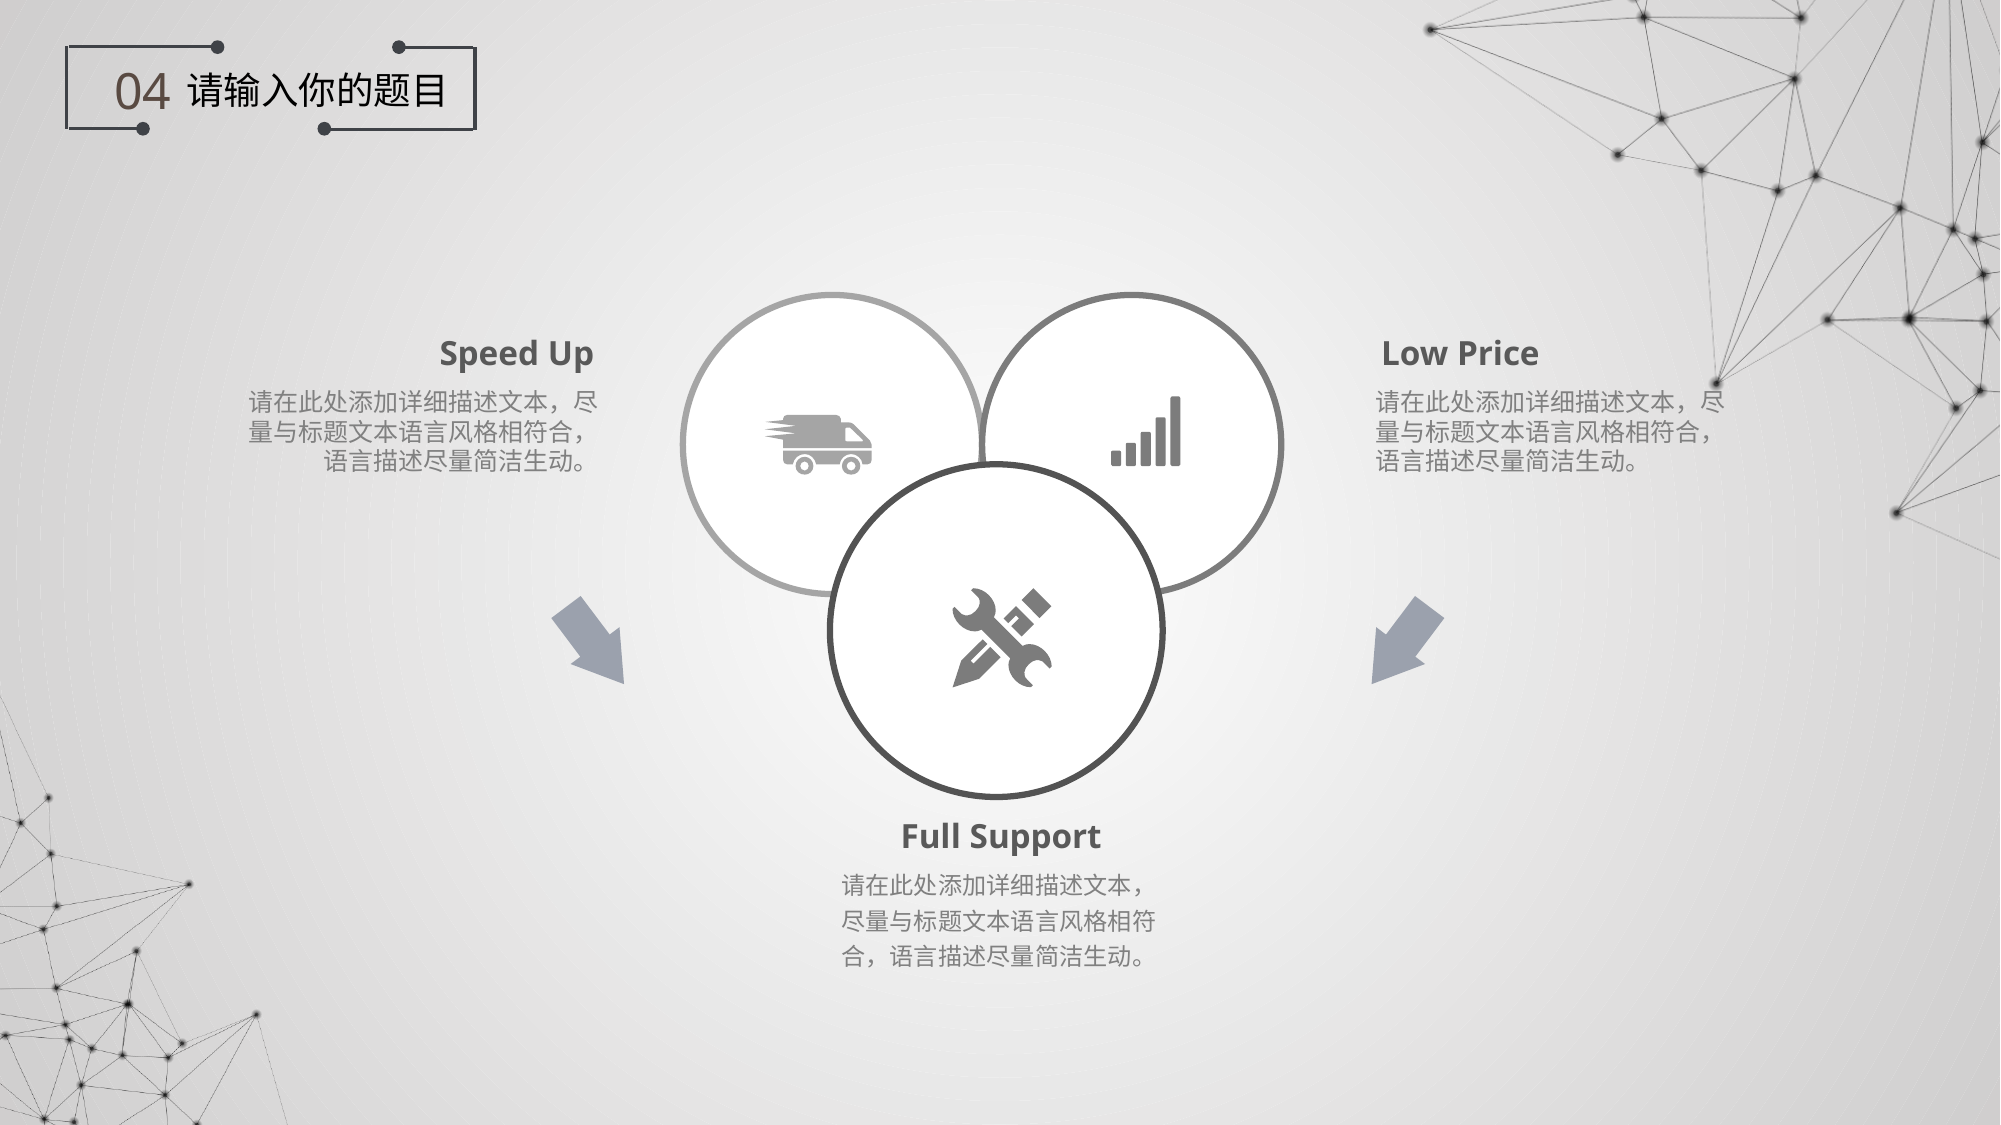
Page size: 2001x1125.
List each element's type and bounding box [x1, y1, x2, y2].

text_box [247, 330, 610, 477]
text_box [829, 464, 1163, 797]
text_box [982, 294, 1282, 595]
text_box [832, 808, 1175, 981]
text_box [1365, 330, 1727, 477]
text_box [551, 595, 625, 685]
text_box [1371, 595, 1445, 685]
text_box [682, 294, 982, 595]
